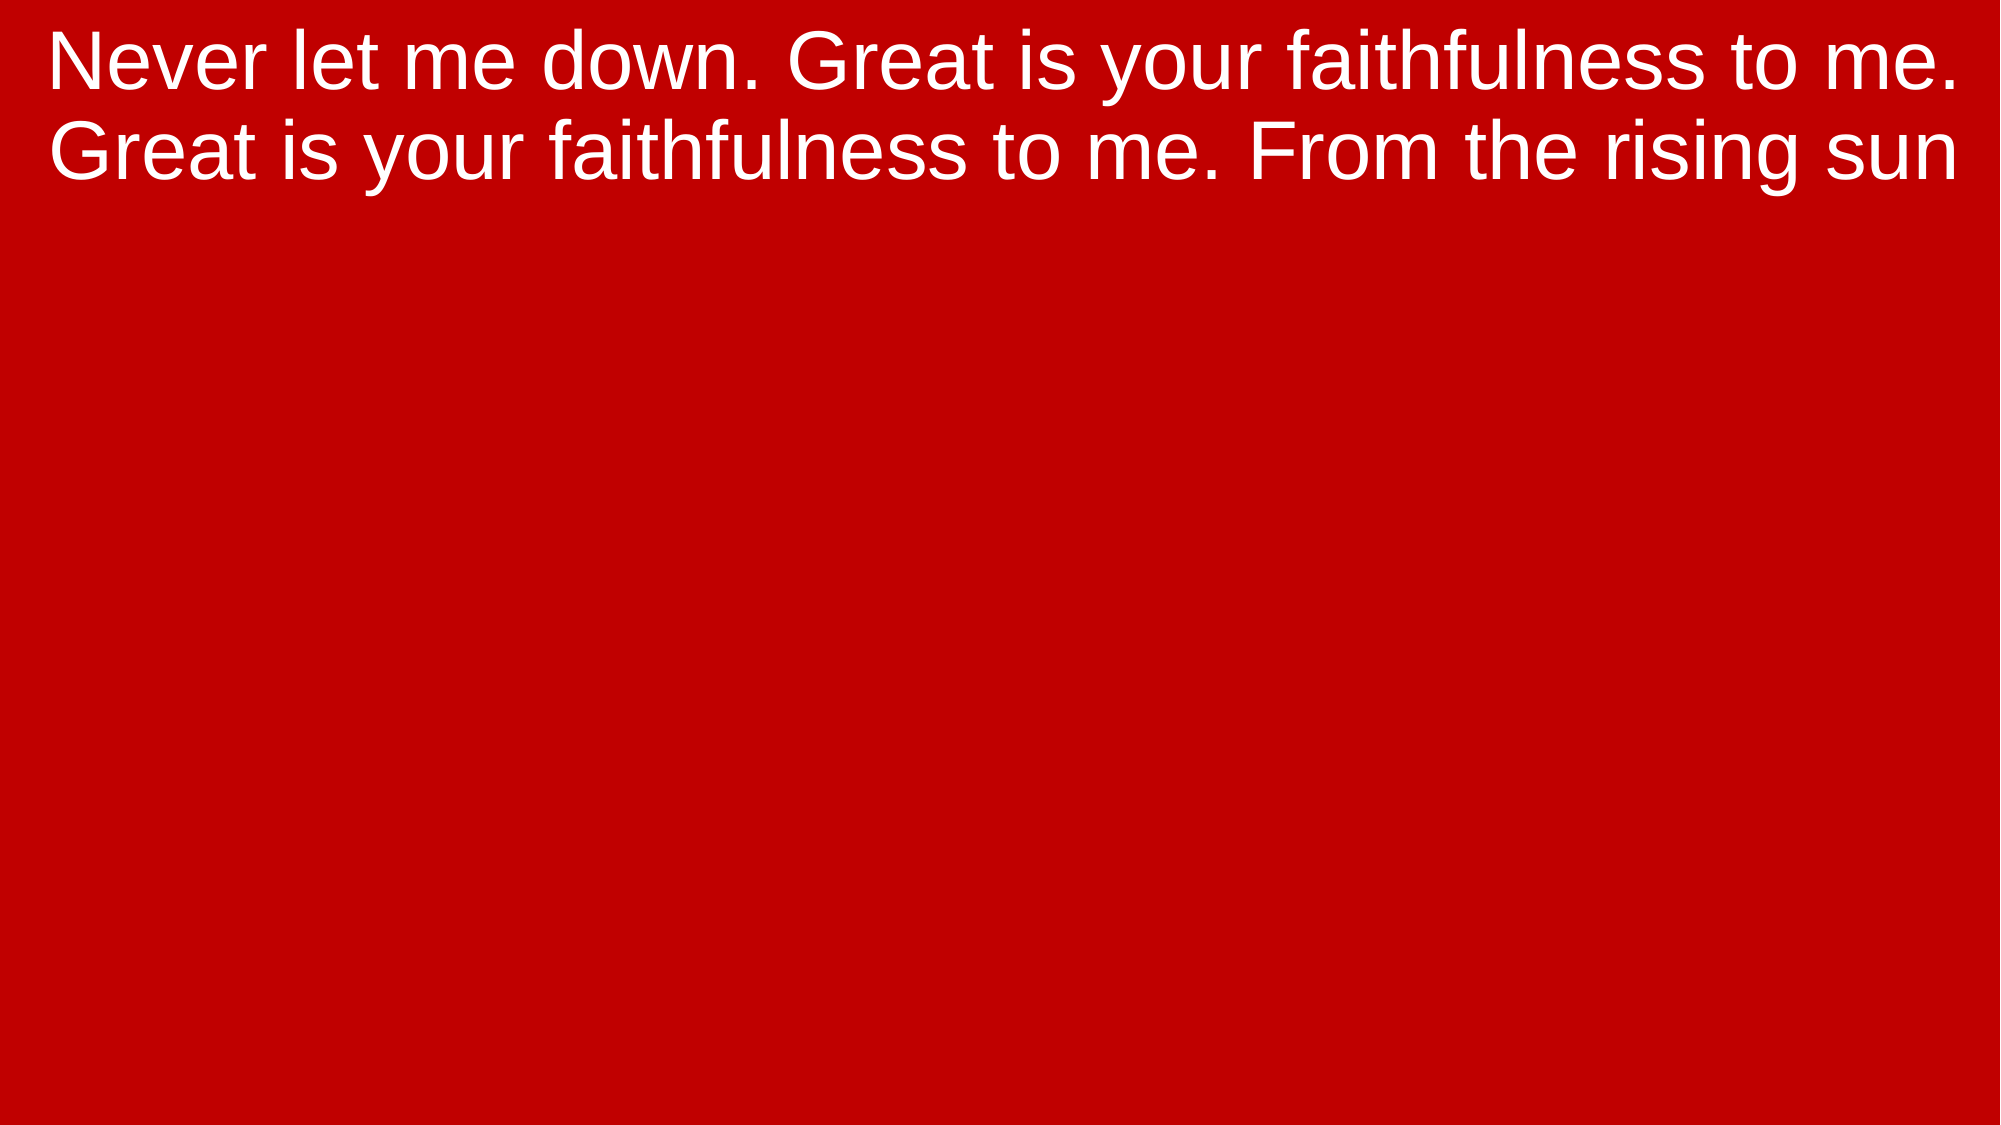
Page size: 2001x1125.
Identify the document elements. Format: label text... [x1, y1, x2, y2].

list Never let me down. Great is your faithfulness to me. Great is your faithfulness to me. From the rising sun [10, 9, 2000, 784]
